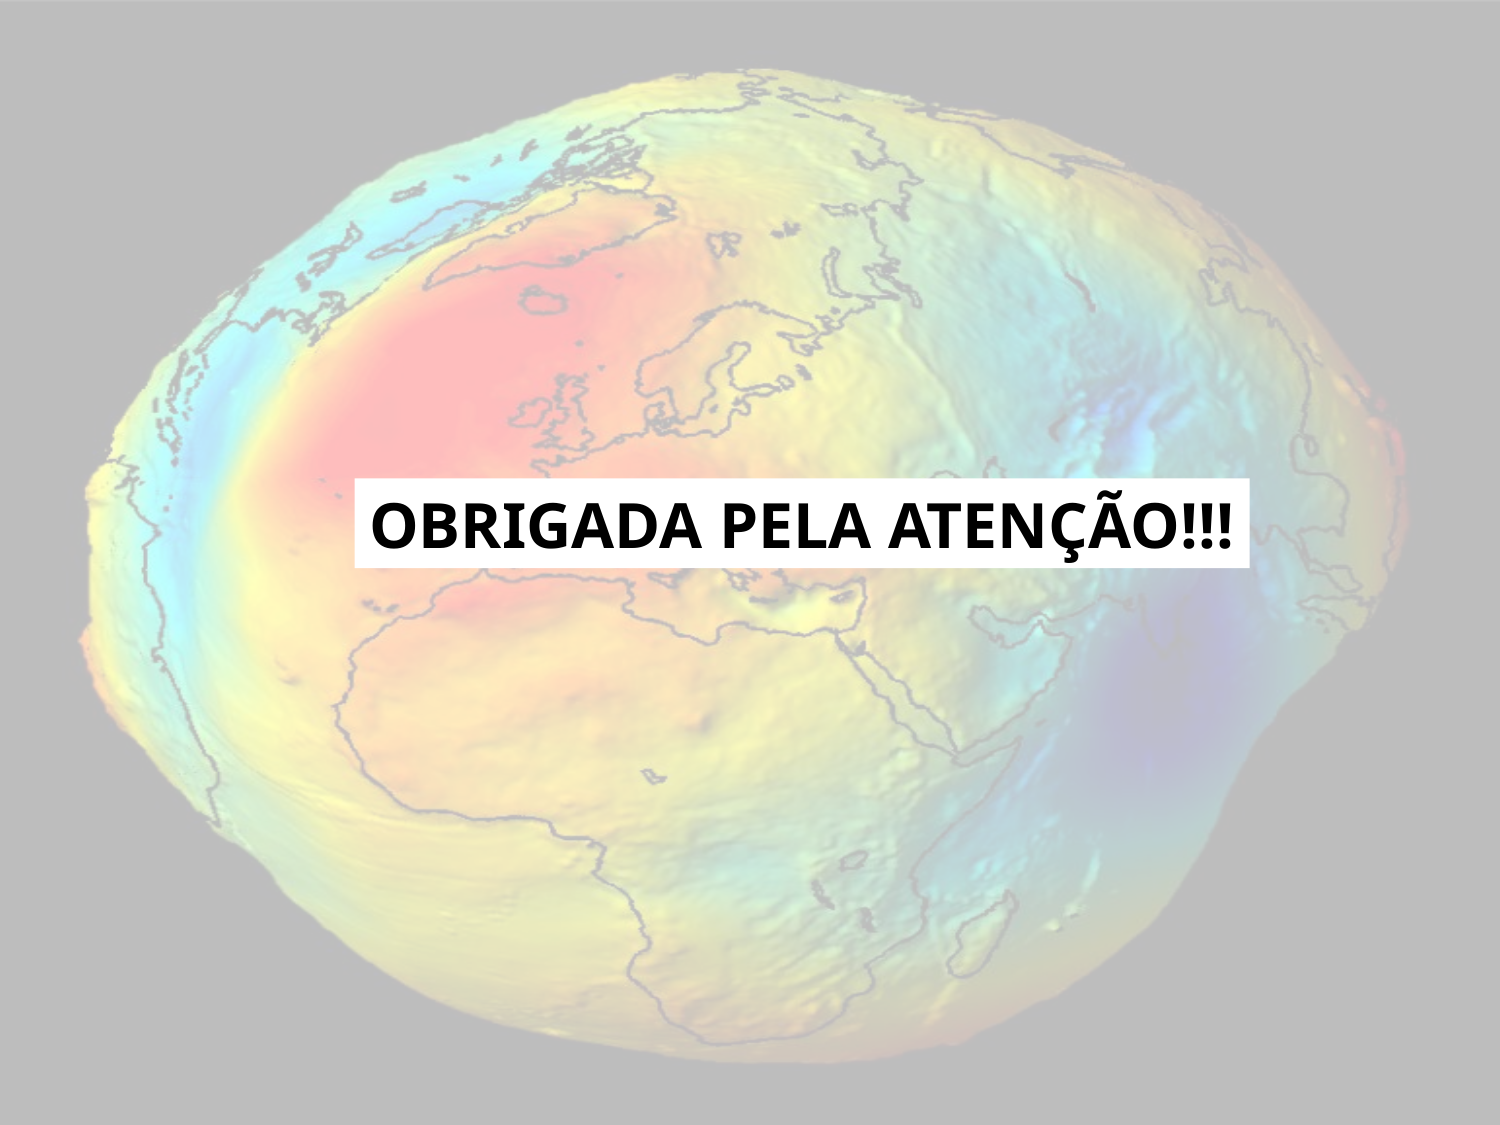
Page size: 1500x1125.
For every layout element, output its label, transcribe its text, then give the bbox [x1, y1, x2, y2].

text_box OBRIGADA PELA ATENÇÃO!!! [354, 478, 1250, 569]
